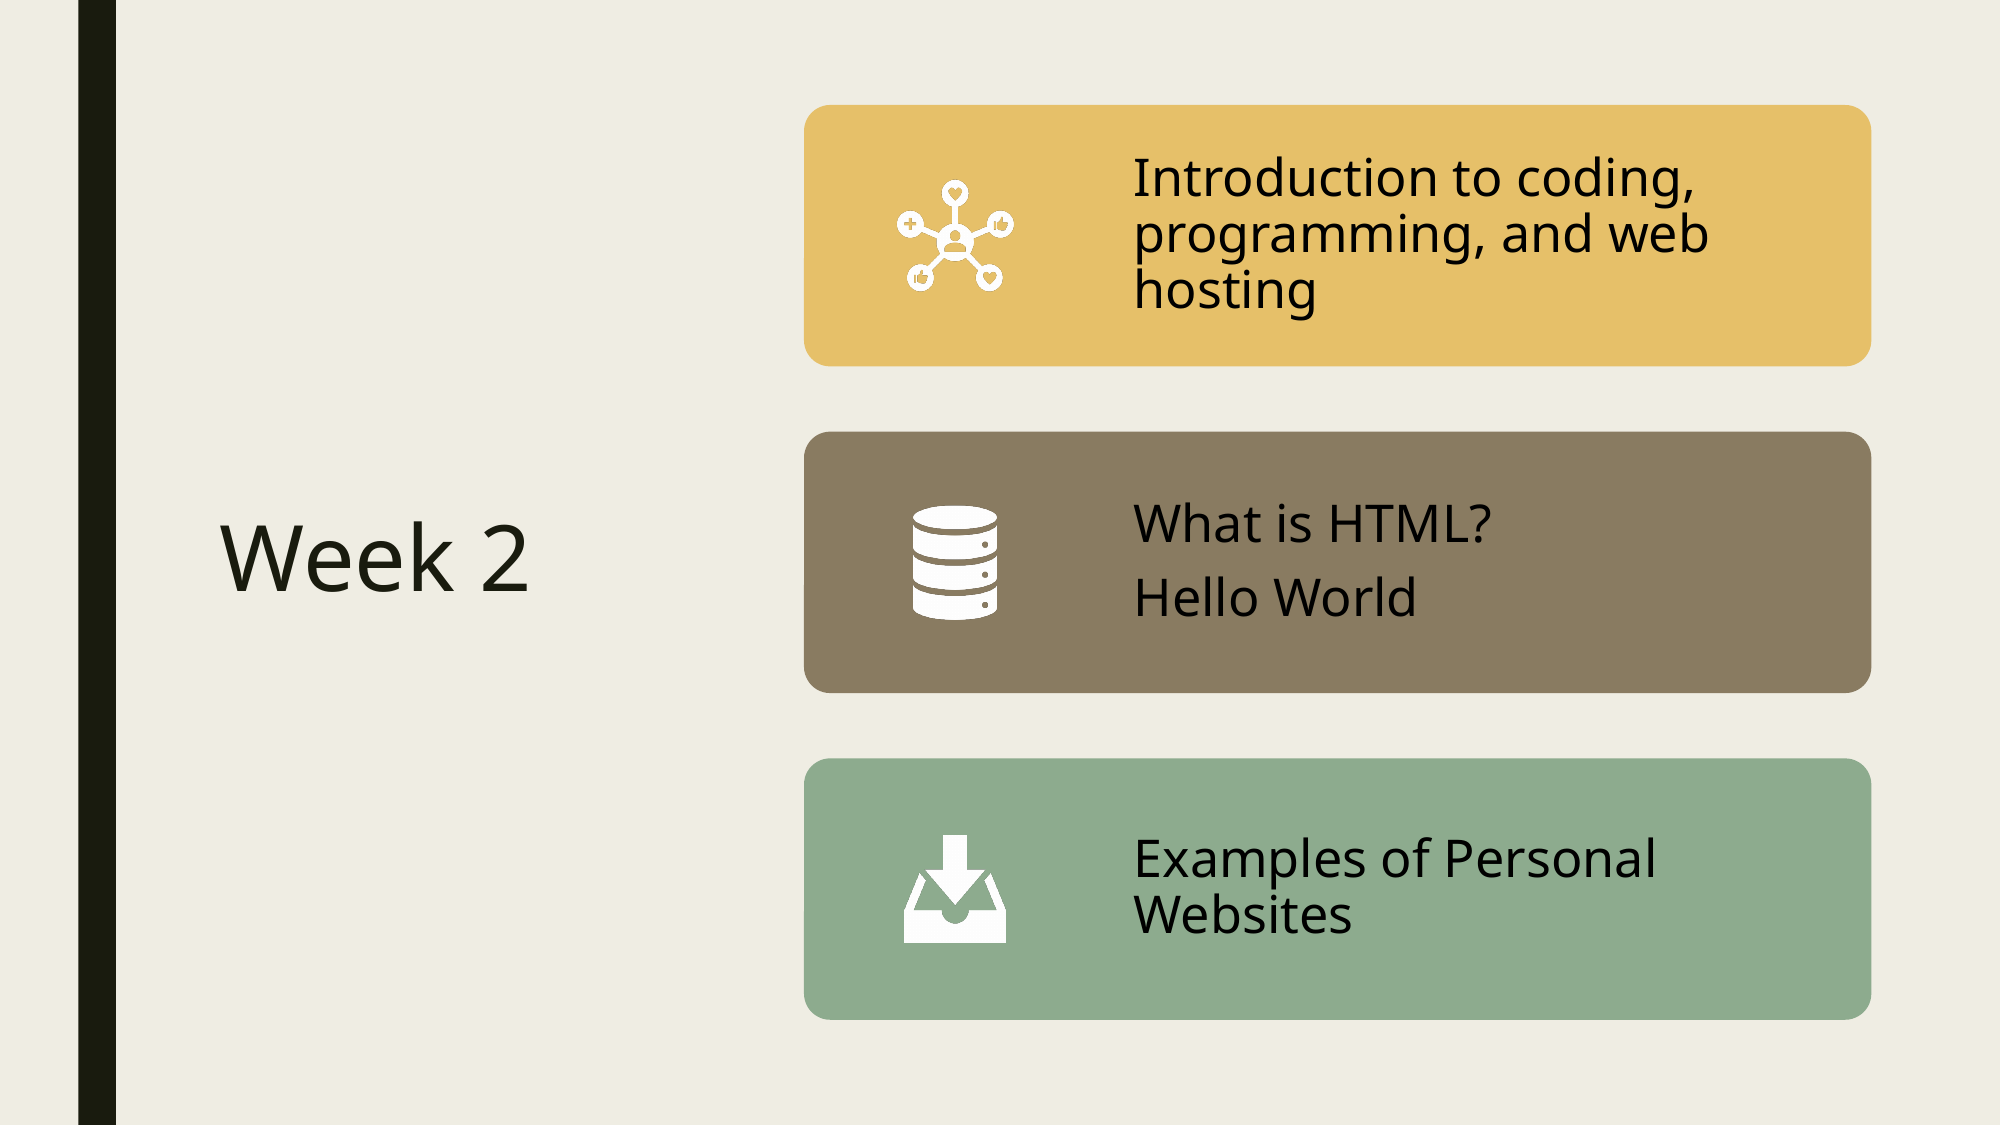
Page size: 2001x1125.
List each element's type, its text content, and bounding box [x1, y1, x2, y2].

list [804, 104, 1872, 1020]
title Week 2 [105, 104, 647, 1020]
